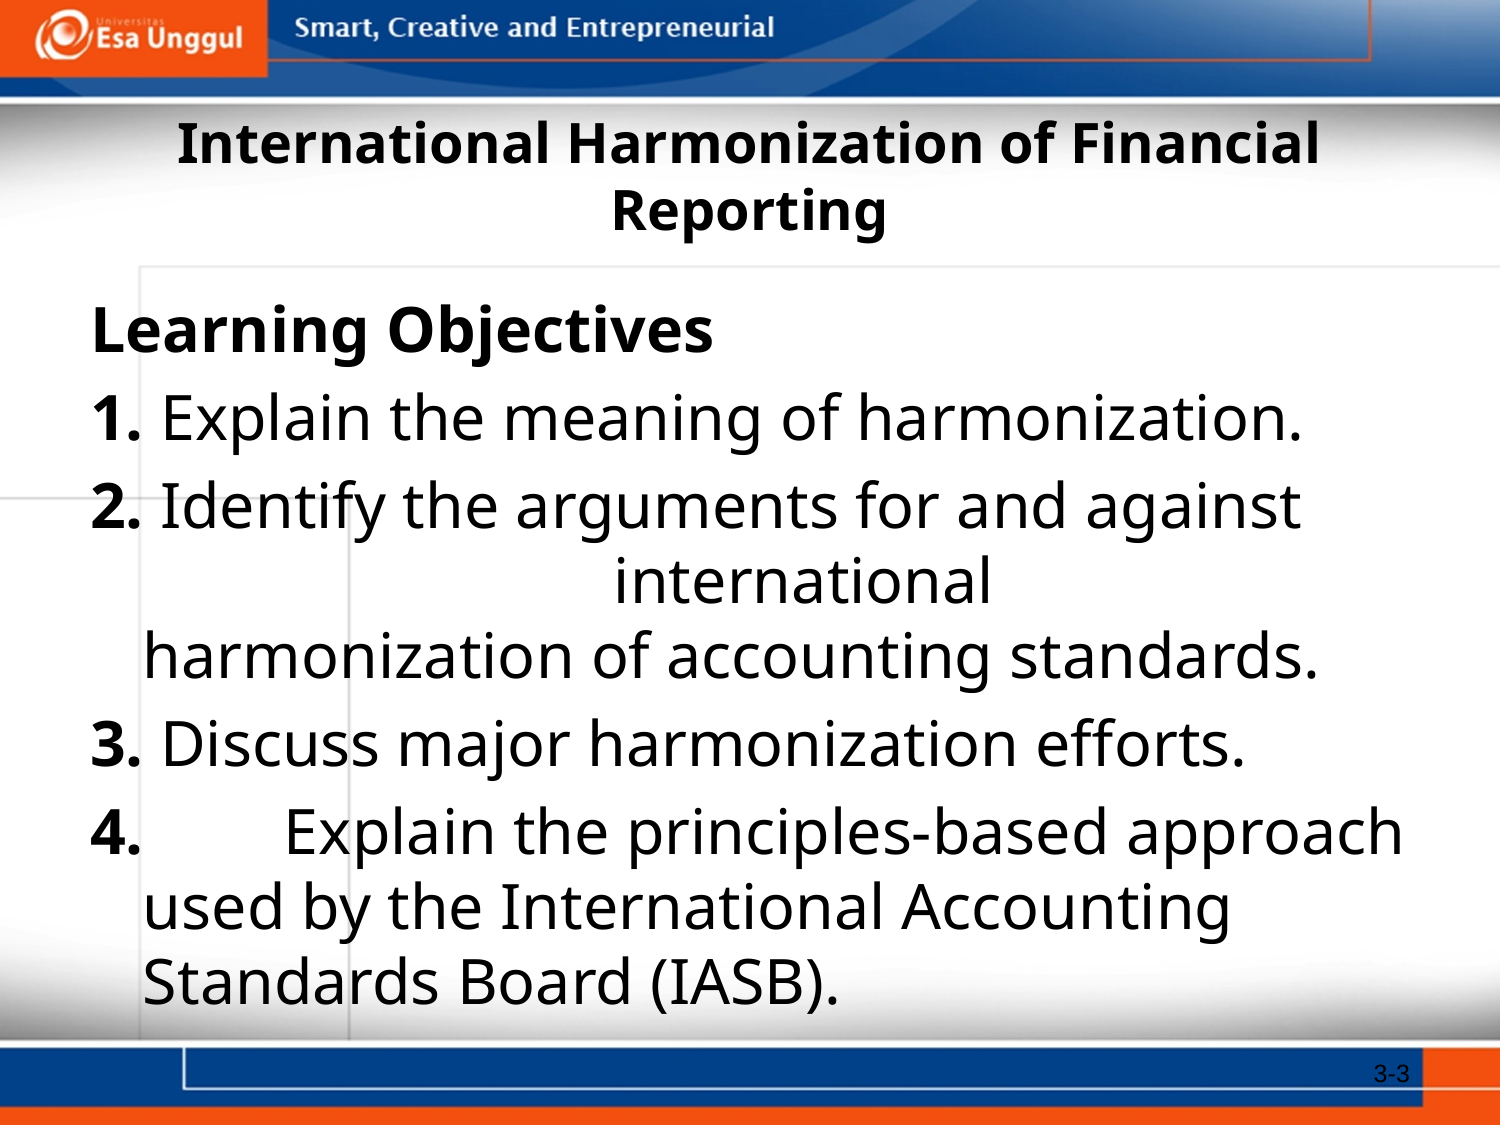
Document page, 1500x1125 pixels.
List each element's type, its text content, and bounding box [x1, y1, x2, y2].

picture [0, 0, 1500, 1125]
list Learning Objectives 1. Explain the meaning of harmonization. 2. Identify the arguments for and against international harmonization of accounting standards. 3. Discuss major harmonization efforts. 4. Explain the principles-based approach used by the International Accounting Standards Board (IASB). [75, 282, 1425, 1025]
title International Harmonization of Financial Reporting [75, 99, 1425, 250]
text_box [0, 1037, 488, 1098]
slide_number 3-3 [1250, 1042, 1425, 1103]
